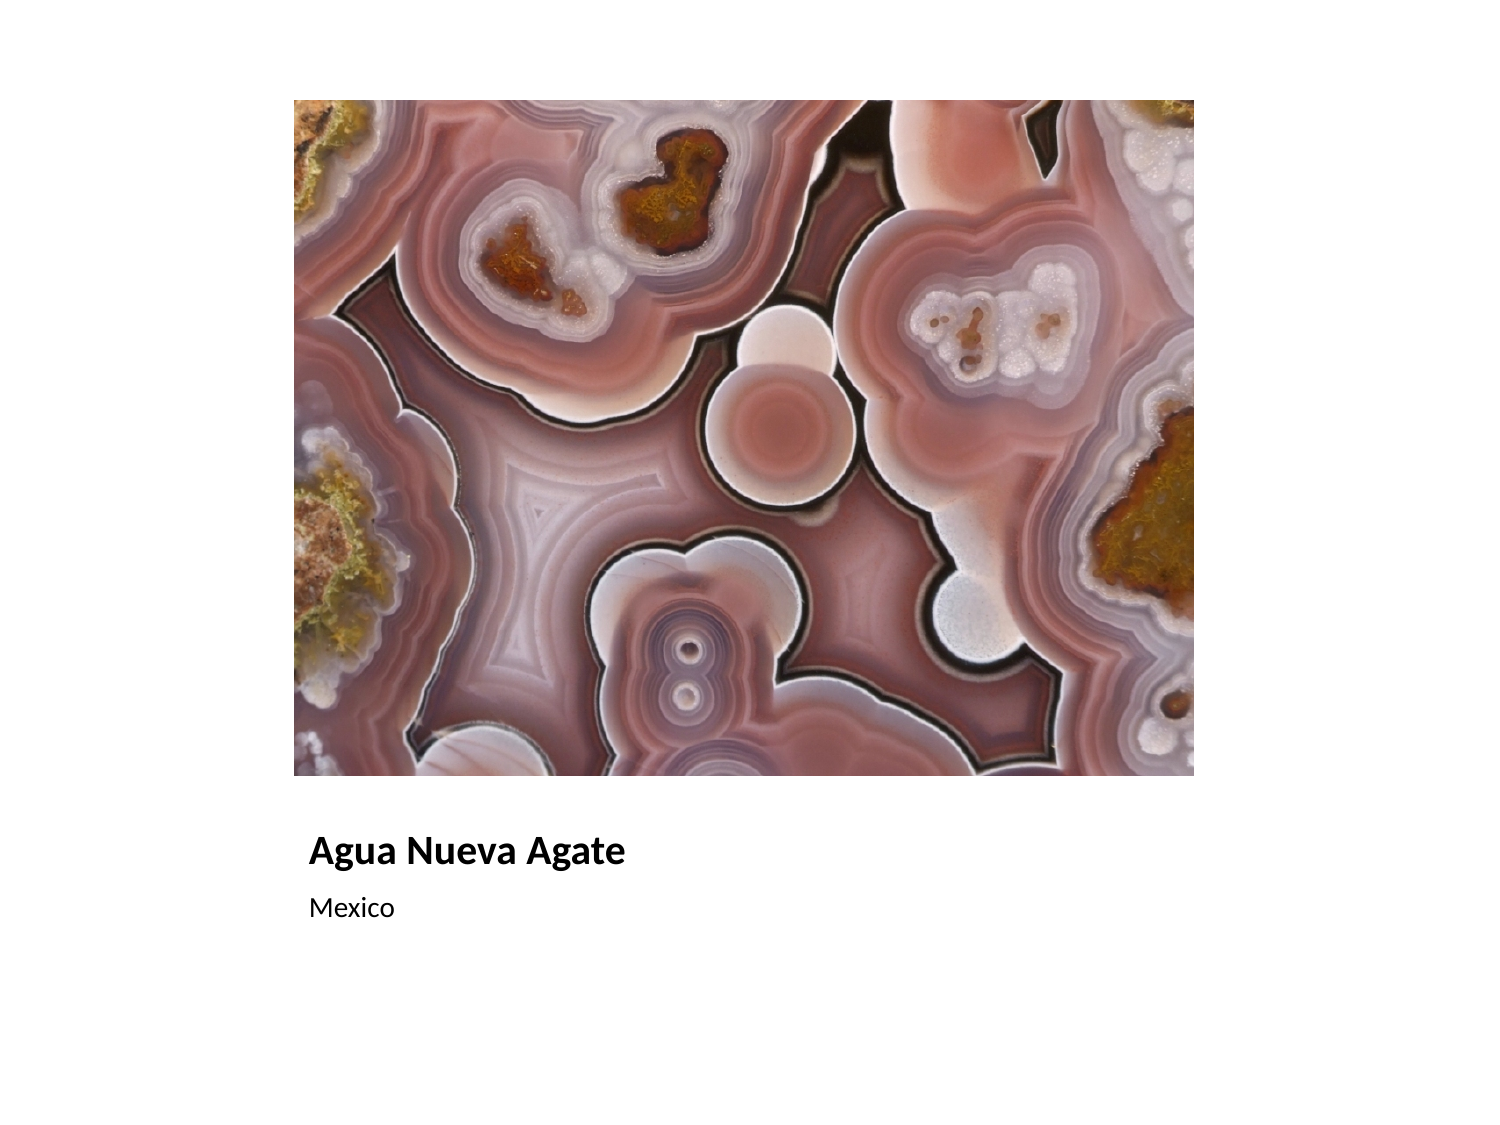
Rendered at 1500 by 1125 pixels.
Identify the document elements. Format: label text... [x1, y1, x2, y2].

title Agua Nueva Agate [294, 787, 1194, 880]
picture [293, 100, 1195, 776]
list Mexico [294, 880, 1194, 1013]
